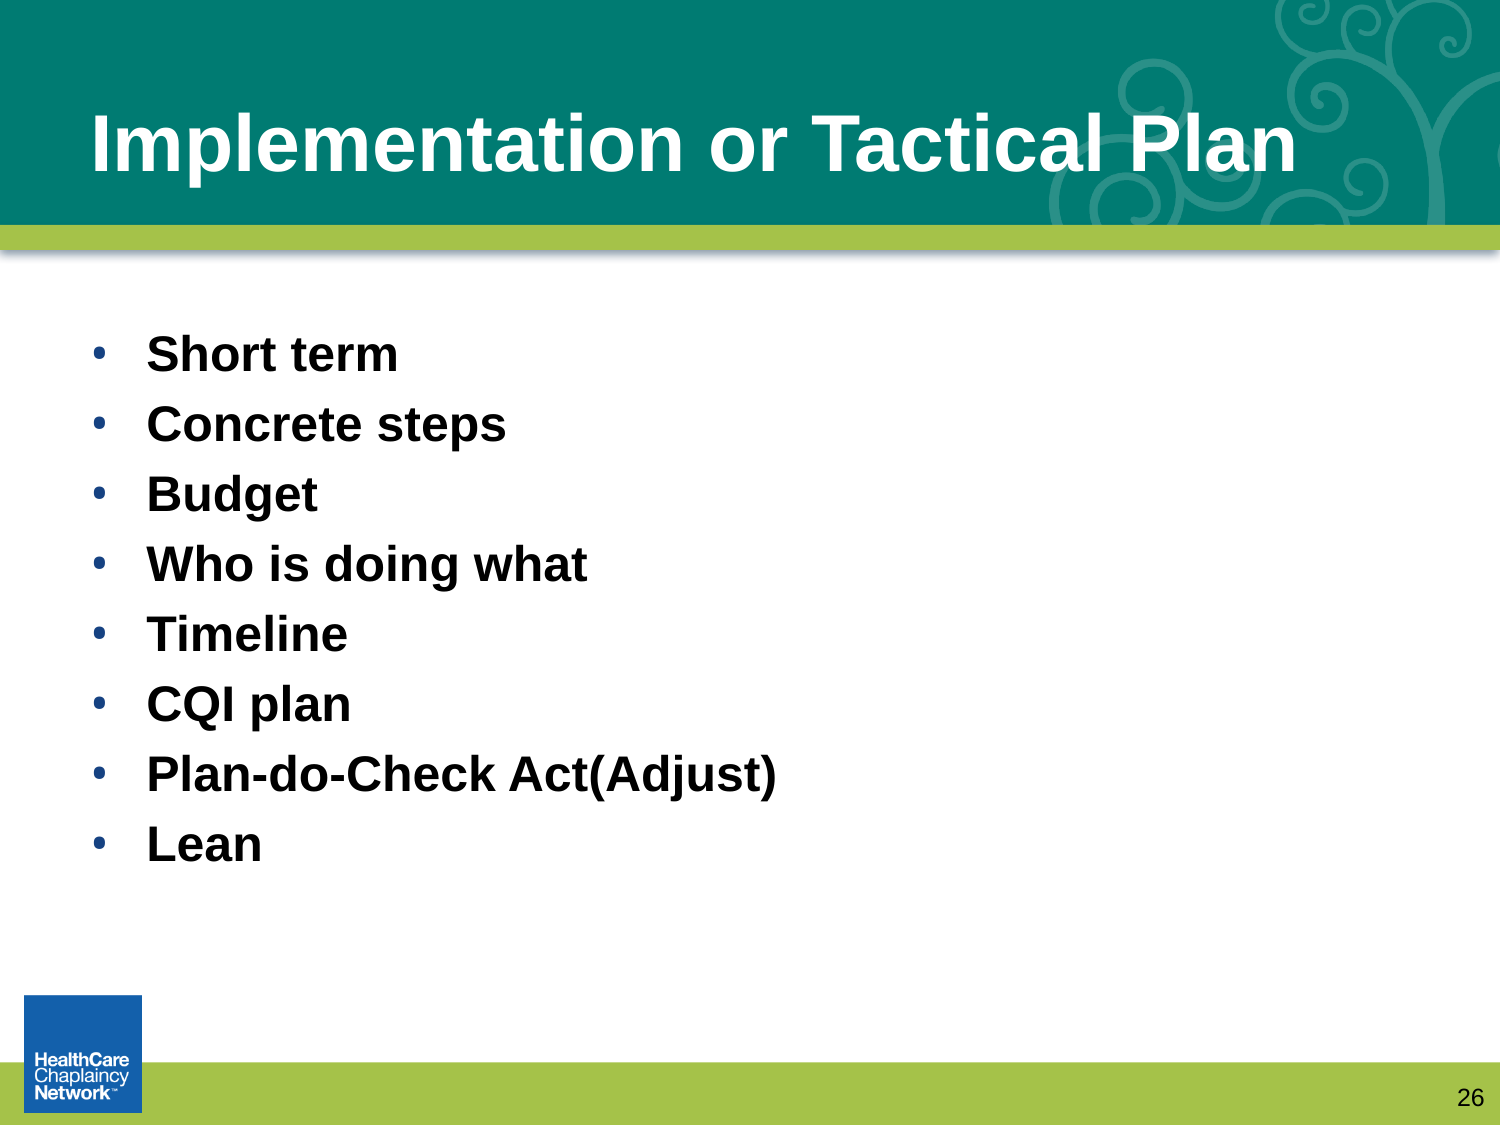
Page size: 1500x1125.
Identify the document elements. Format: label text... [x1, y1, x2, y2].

title Implementation or Tactical Plan [75, 45, 1425, 233]
list Short term Concrete steps Budget Who is doing what Timeline CQI plan Plan-do-Check Act(Adjust) Lean [75, 314, 1461, 1005]
picture [1025, 0, 1500, 224]
picture [24, 995, 142, 1113]
